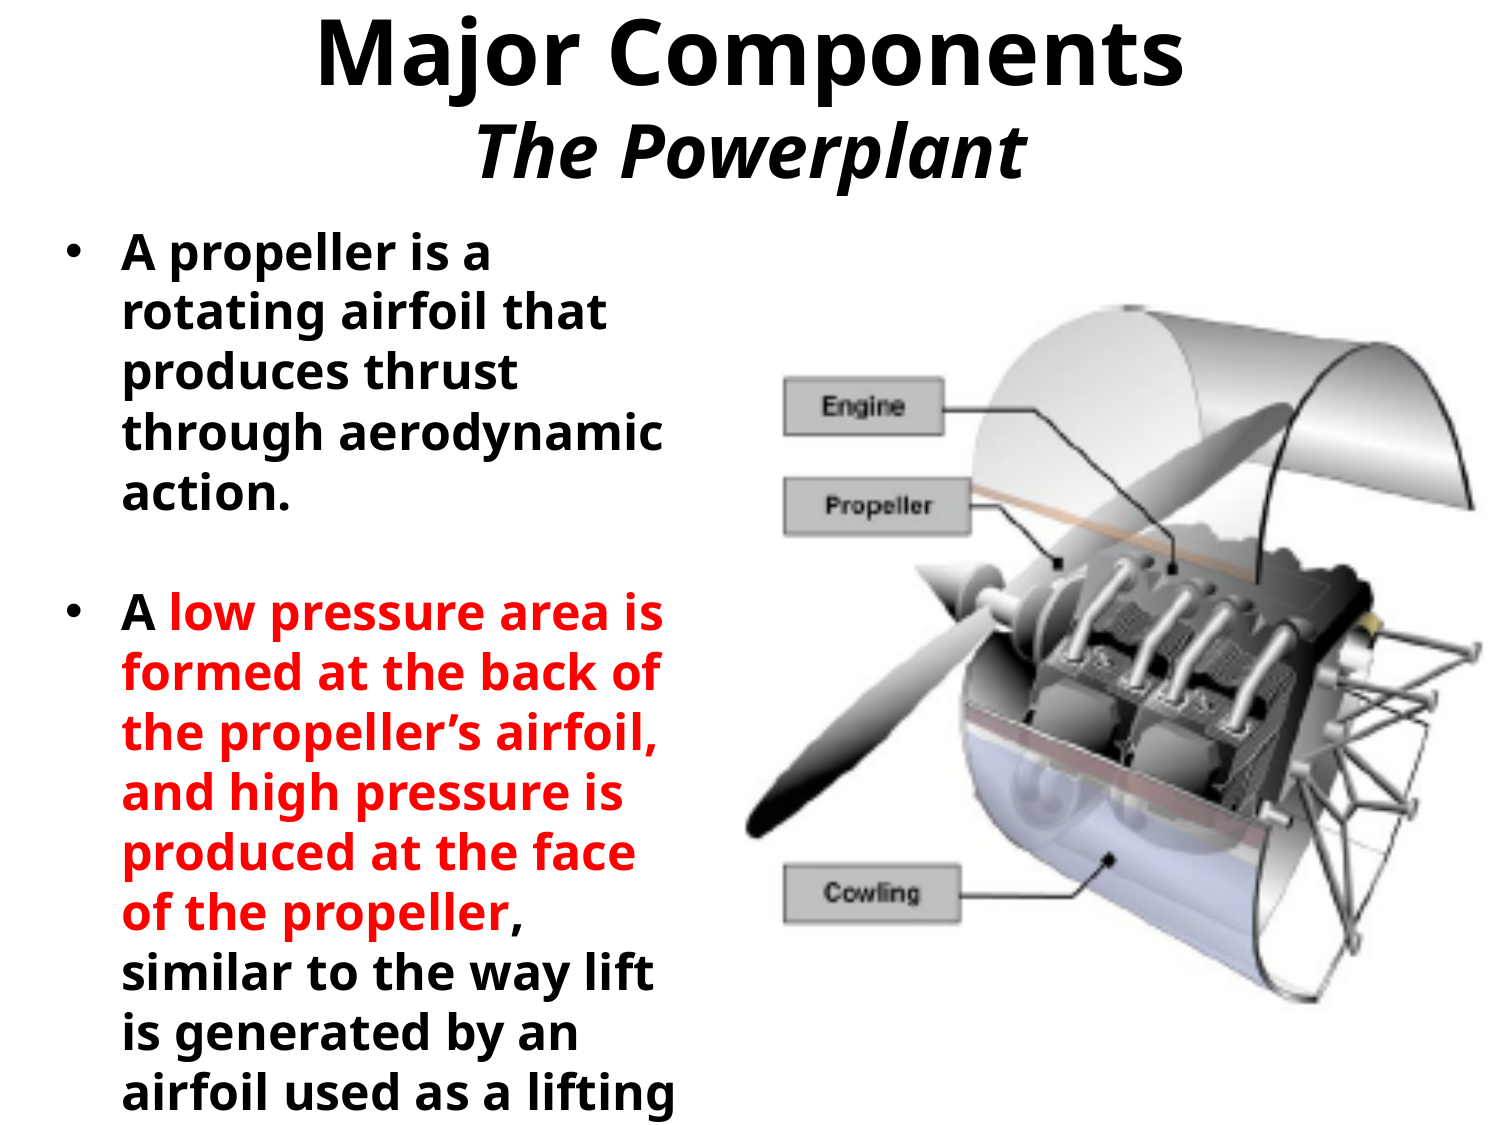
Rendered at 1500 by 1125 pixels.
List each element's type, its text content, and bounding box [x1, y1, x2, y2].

text_box A propeller is a rotating airfoil that produces thrust through aerodynamic action. A low pressure area is formed at the back of the propeller’s airfoil, and high pressure is produced at the face of the propeller, similar to the way lift is generated by an airfoil used as a lifting surface or wing. [50, 212, 700, 1125]
title Major Components The Powerplant [75, 0, 1425, 188]
picture [710, 262, 1500, 1026]
